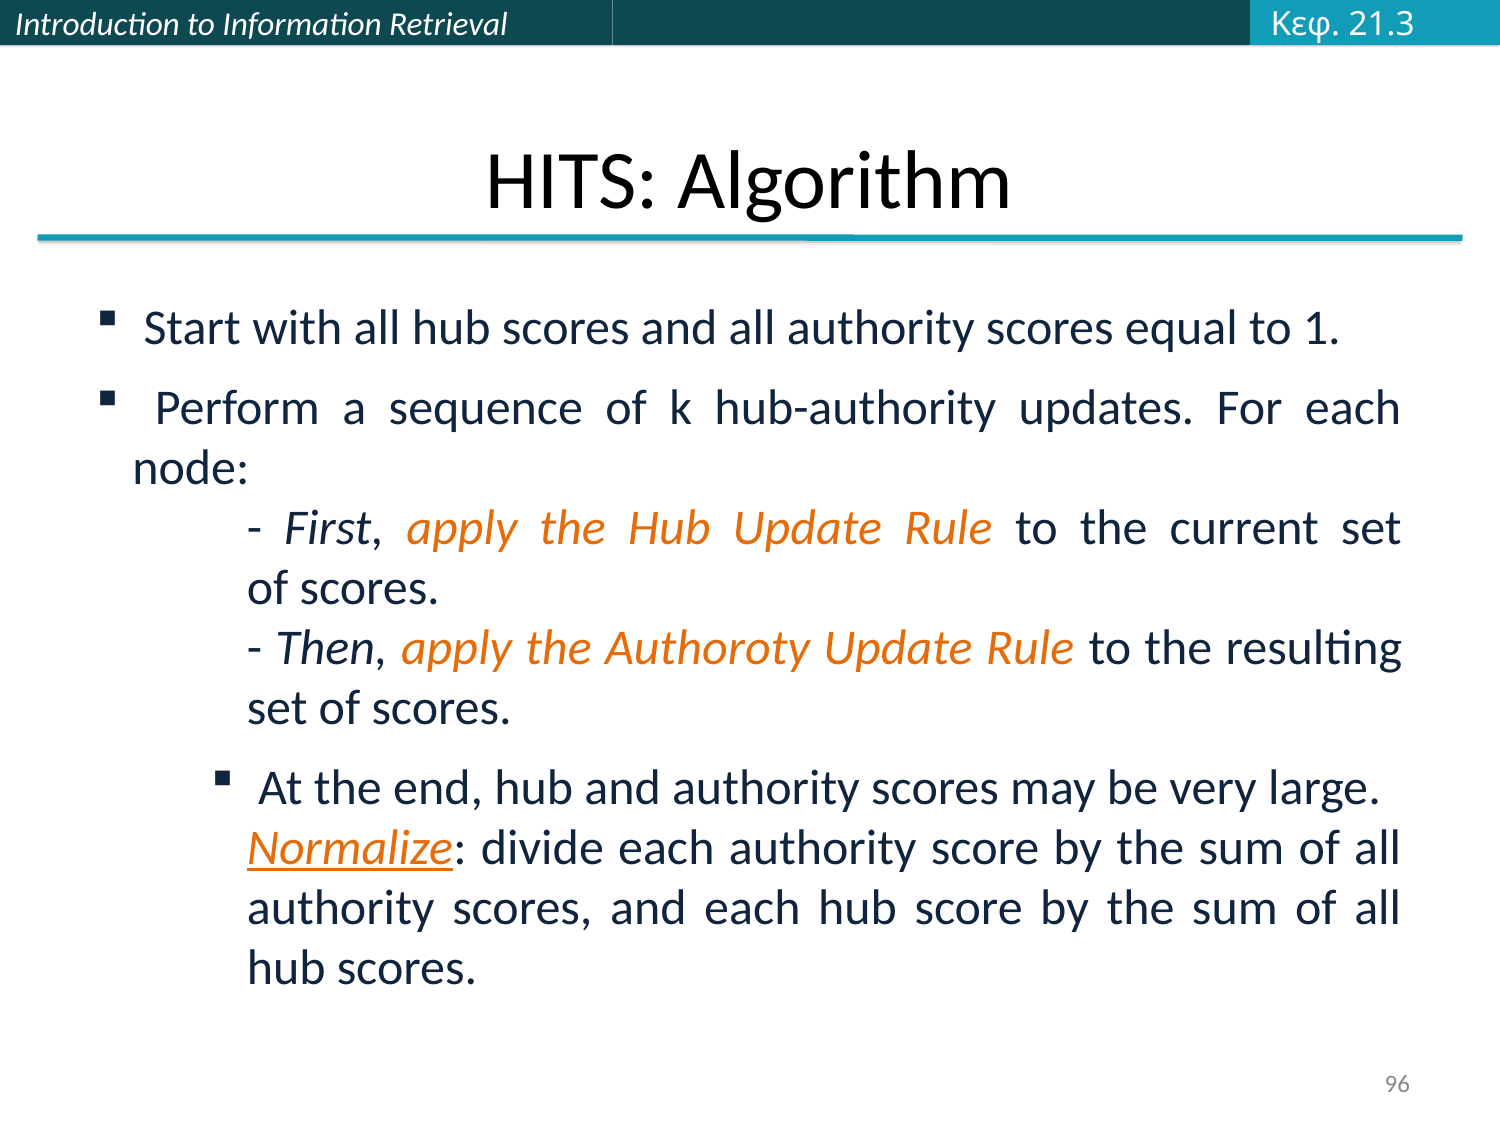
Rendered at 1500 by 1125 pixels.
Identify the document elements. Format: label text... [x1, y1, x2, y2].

slide_number 96 [1074, 1062, 1425, 1103]
text_box Κεφ. 21.3 [1255, 0, 1430, 27]
title HITS: Algorithm [36, 27, 1463, 233]
text_box Start with all hub scores and all authority scores equal to 1. Perform a sequence of k hub-authority updates. For each node: - First, apply the Hub Update Rule to the current set of scores. - Then, apply the Authoroty Update Rule to the resulting set of scores. At the end, hub and authority scores may be very large. Normalize: divide each authority score by the sum of all authority scores, and each hub score by the sum of all hub scores. [82, 287, 1417, 1003]
